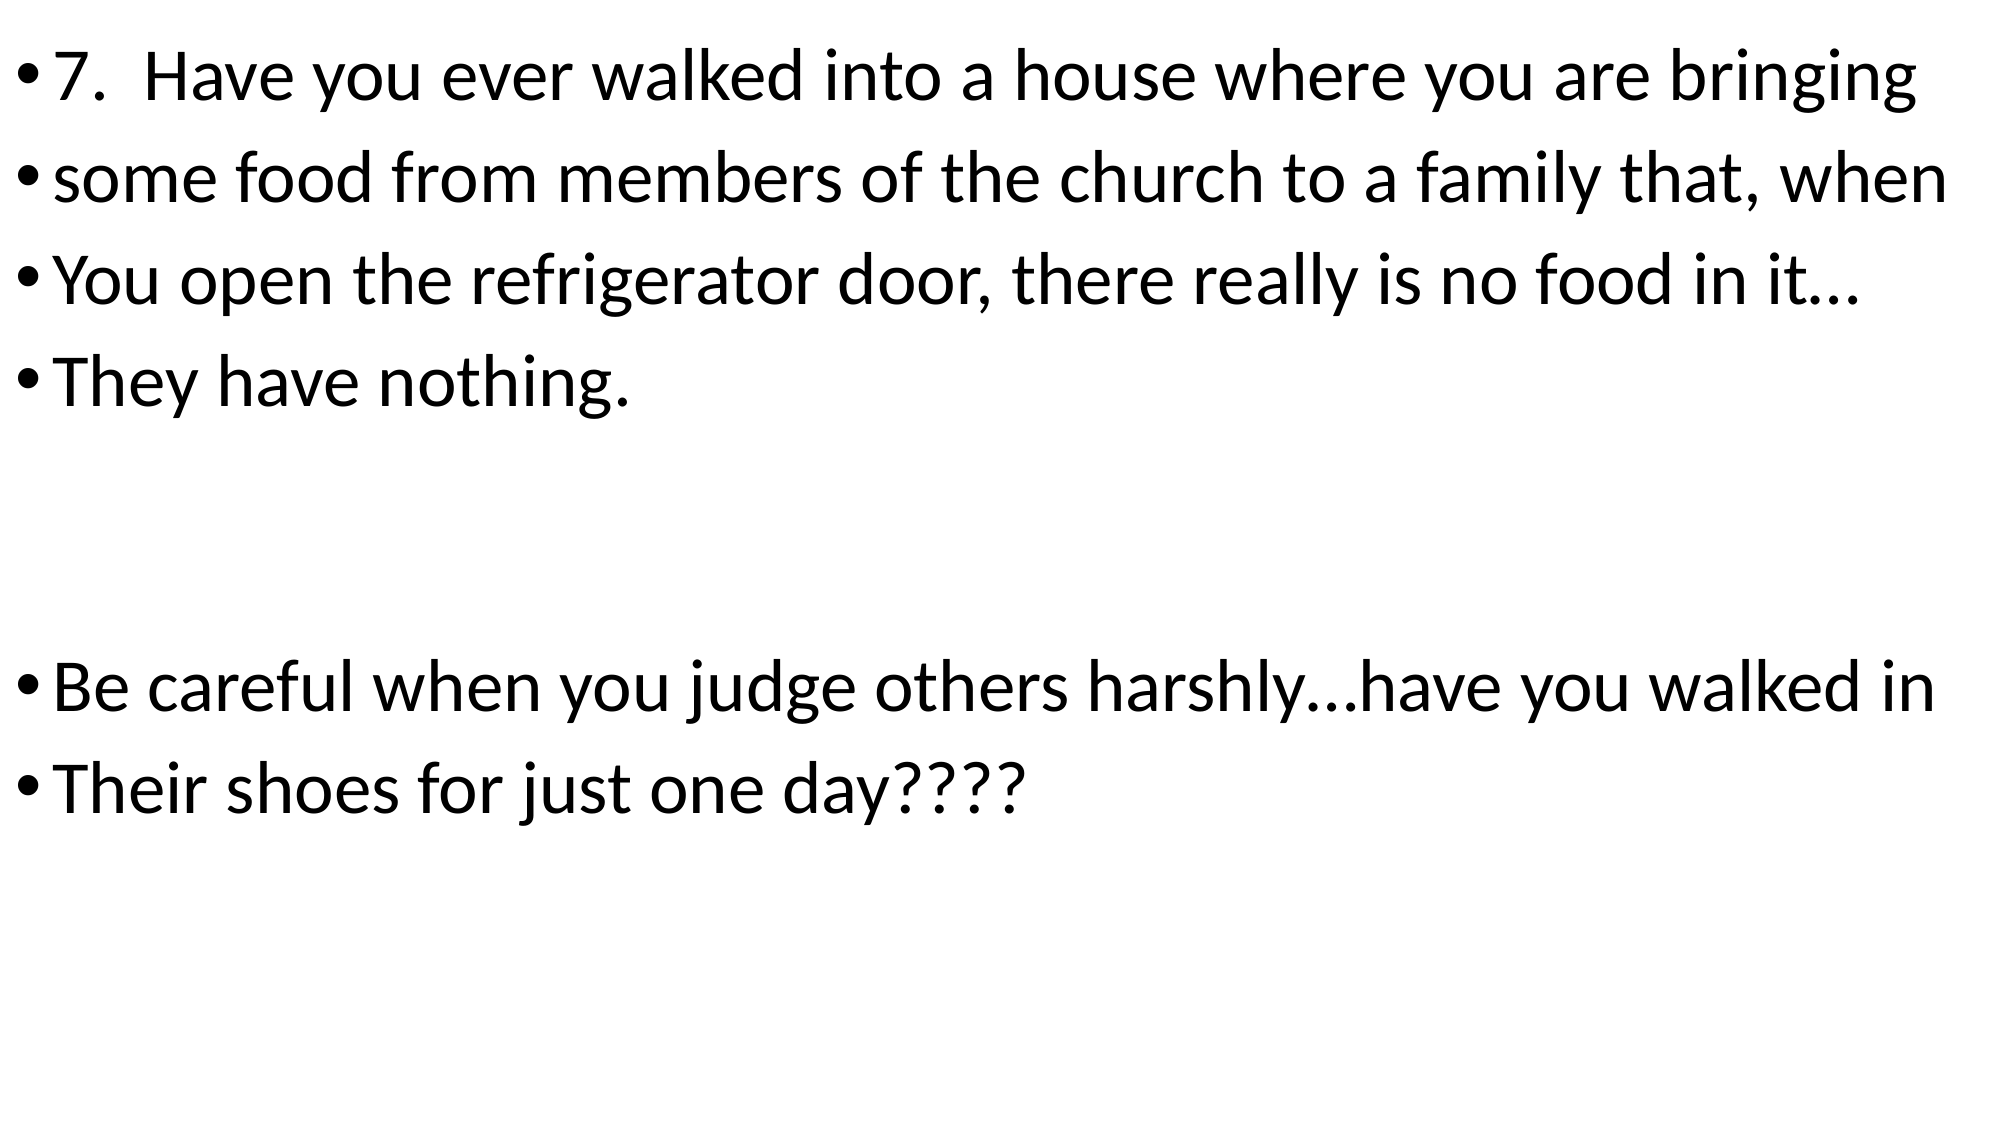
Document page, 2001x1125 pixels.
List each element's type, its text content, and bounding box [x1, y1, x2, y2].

list 7. Have you ever walked into a house where you are bringing some food from members of the church to a family that, when You open the refrigerator door, there really is no food in it… They have nothing. Be careful when you judge others harshly…have you walked in Their shoes for just one day???? [0, 28, 1984, 1097]
